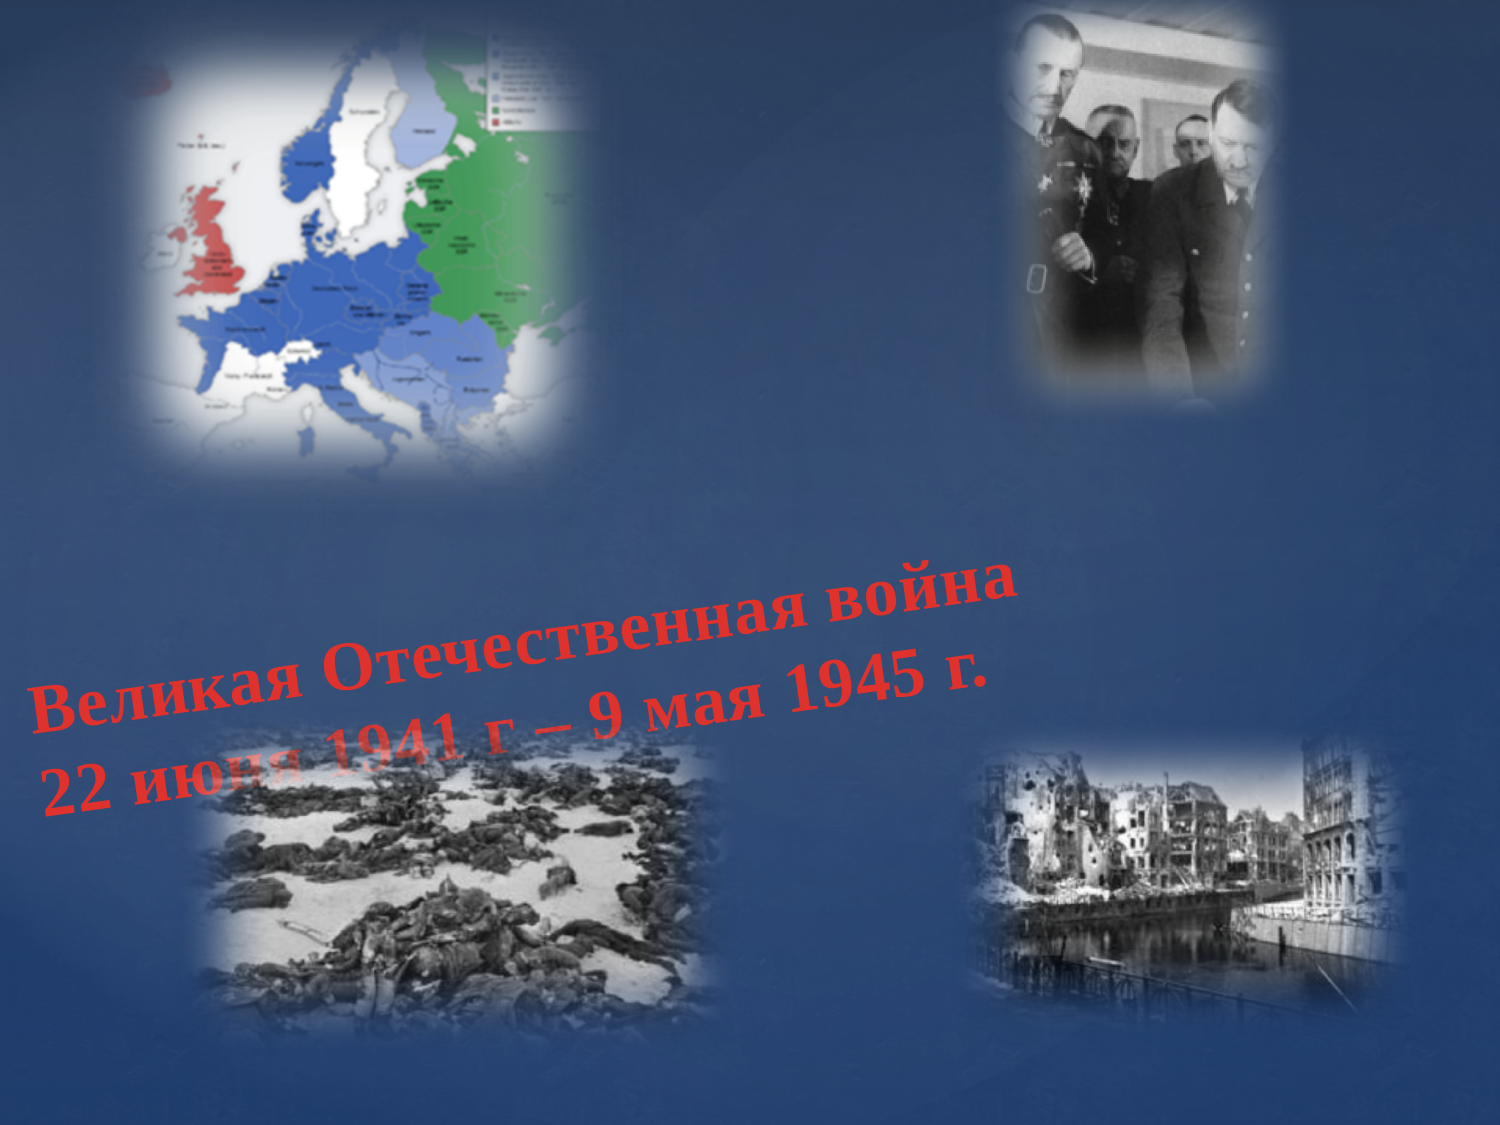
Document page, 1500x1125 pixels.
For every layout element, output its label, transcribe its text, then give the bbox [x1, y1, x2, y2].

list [985, 0, 1295, 424]
picture [175, 702, 739, 1056]
title Великая Отечественная война 22 июня 1941 г – 9 мая 1945 г. [6, 451, 1500, 925]
picture [950, 720, 1421, 1038]
picture [87, 0, 626, 518]
